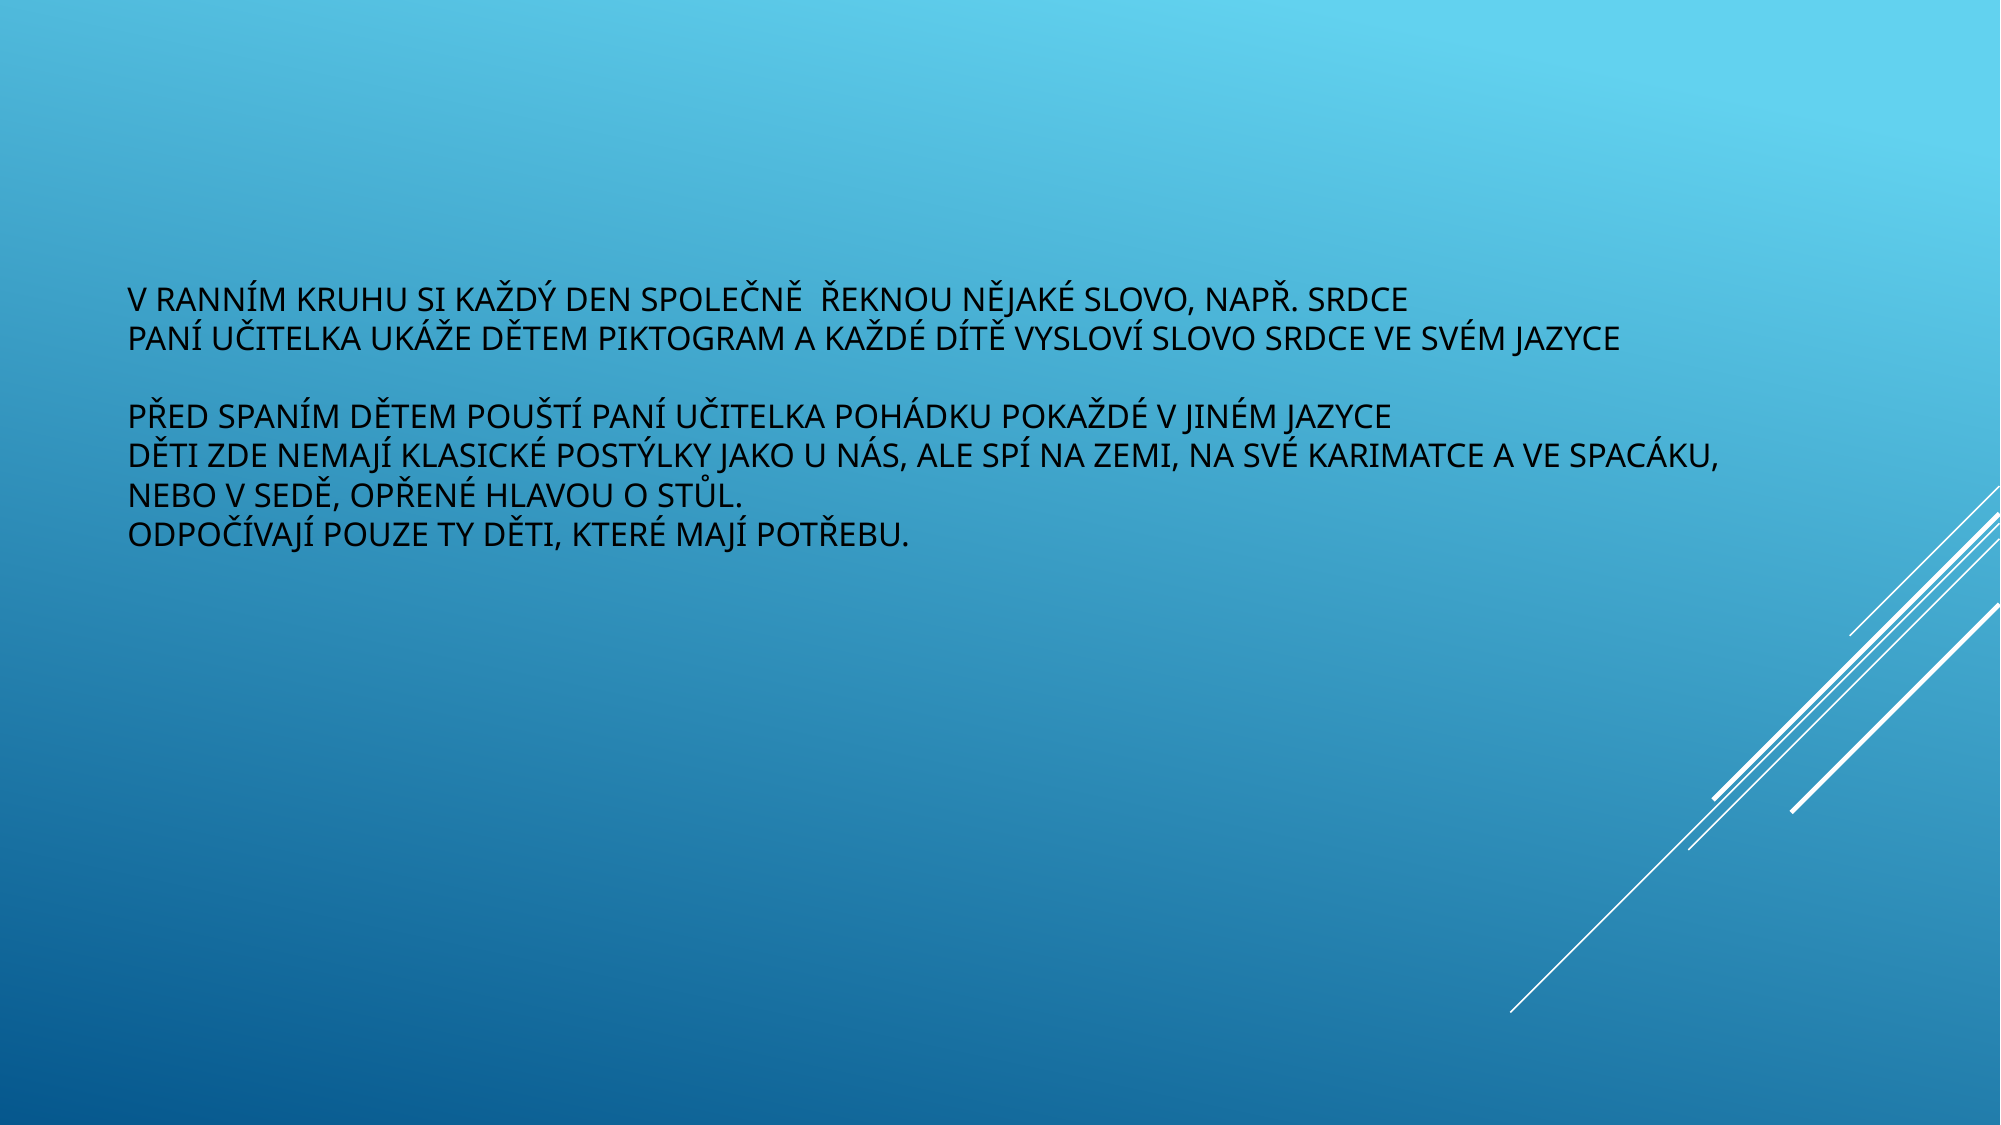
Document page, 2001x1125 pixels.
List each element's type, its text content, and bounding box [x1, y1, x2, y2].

title V RANNÍM KRUHU SI KAŽDÝ DEN SPOLEČNĚ ŘEKNOU NĚJAKÉ SLOVO, NAPŘ. SRDCE PANÍ UČITELKA UKÁŽE DĚTEM PIKTOGRAM A KAŽDÉ DÍTĚ VYSLOVÍ SLOVO SRDCE VE SVÉM JAZYCE PŘED SPANÍM DĚTEM POUŠTÍ PANÍ UČITELKA POHÁDKU POKAŽDÉ V JINÉM JAZYCE DĚTI ZDE NEMAJÍ KLASICKÉ POSTÝLKY JAKO U NÁS, ALE SPÍ NA ZEMI, NA SVÉ KARIMATCE A VE SPACÁKU, NEBO V SEDĚ, OPŘENÉ HLAVOU O STŮL. ODPOČÍVAJÍ POUZE TY DĚTI, KTERÉ MAJÍ POTŘEBU. [112, 112, 1763, 563]
